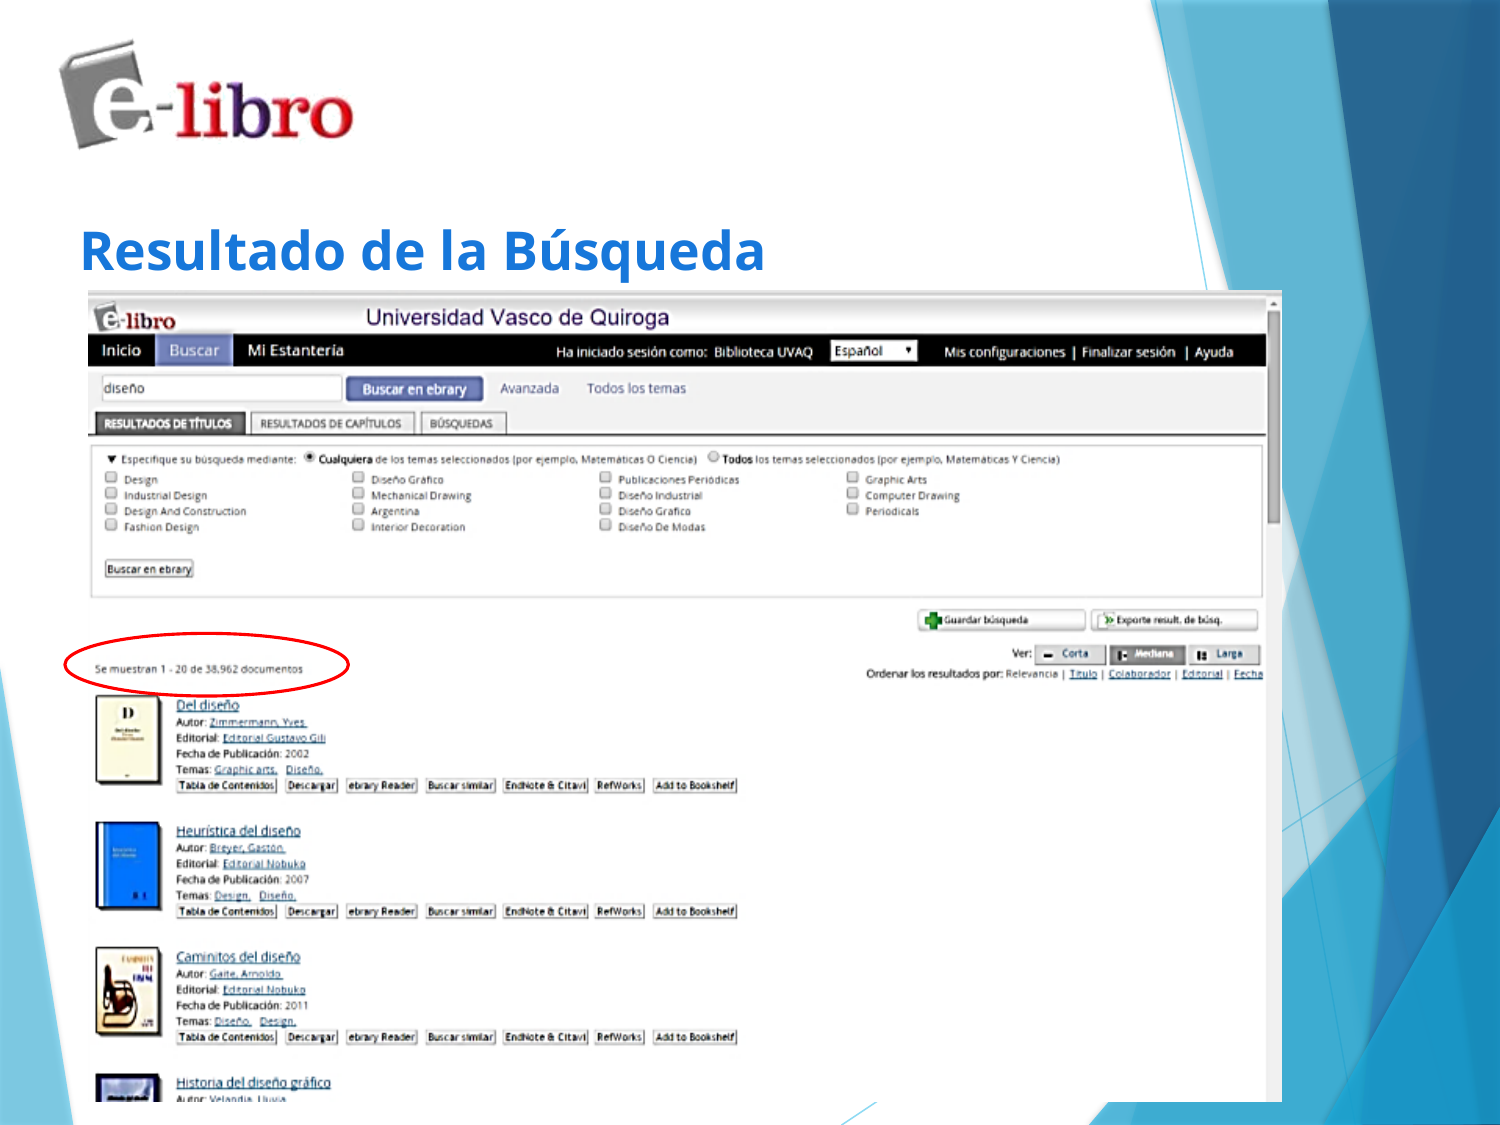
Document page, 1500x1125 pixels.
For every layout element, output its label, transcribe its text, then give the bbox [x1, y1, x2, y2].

text_box Resultado de la Búsqueda [64, 208, 798, 291]
picture [42, 30, 370, 162]
picture [87, 289, 1282, 1103]
text_box [63, 648, 82, 682]
